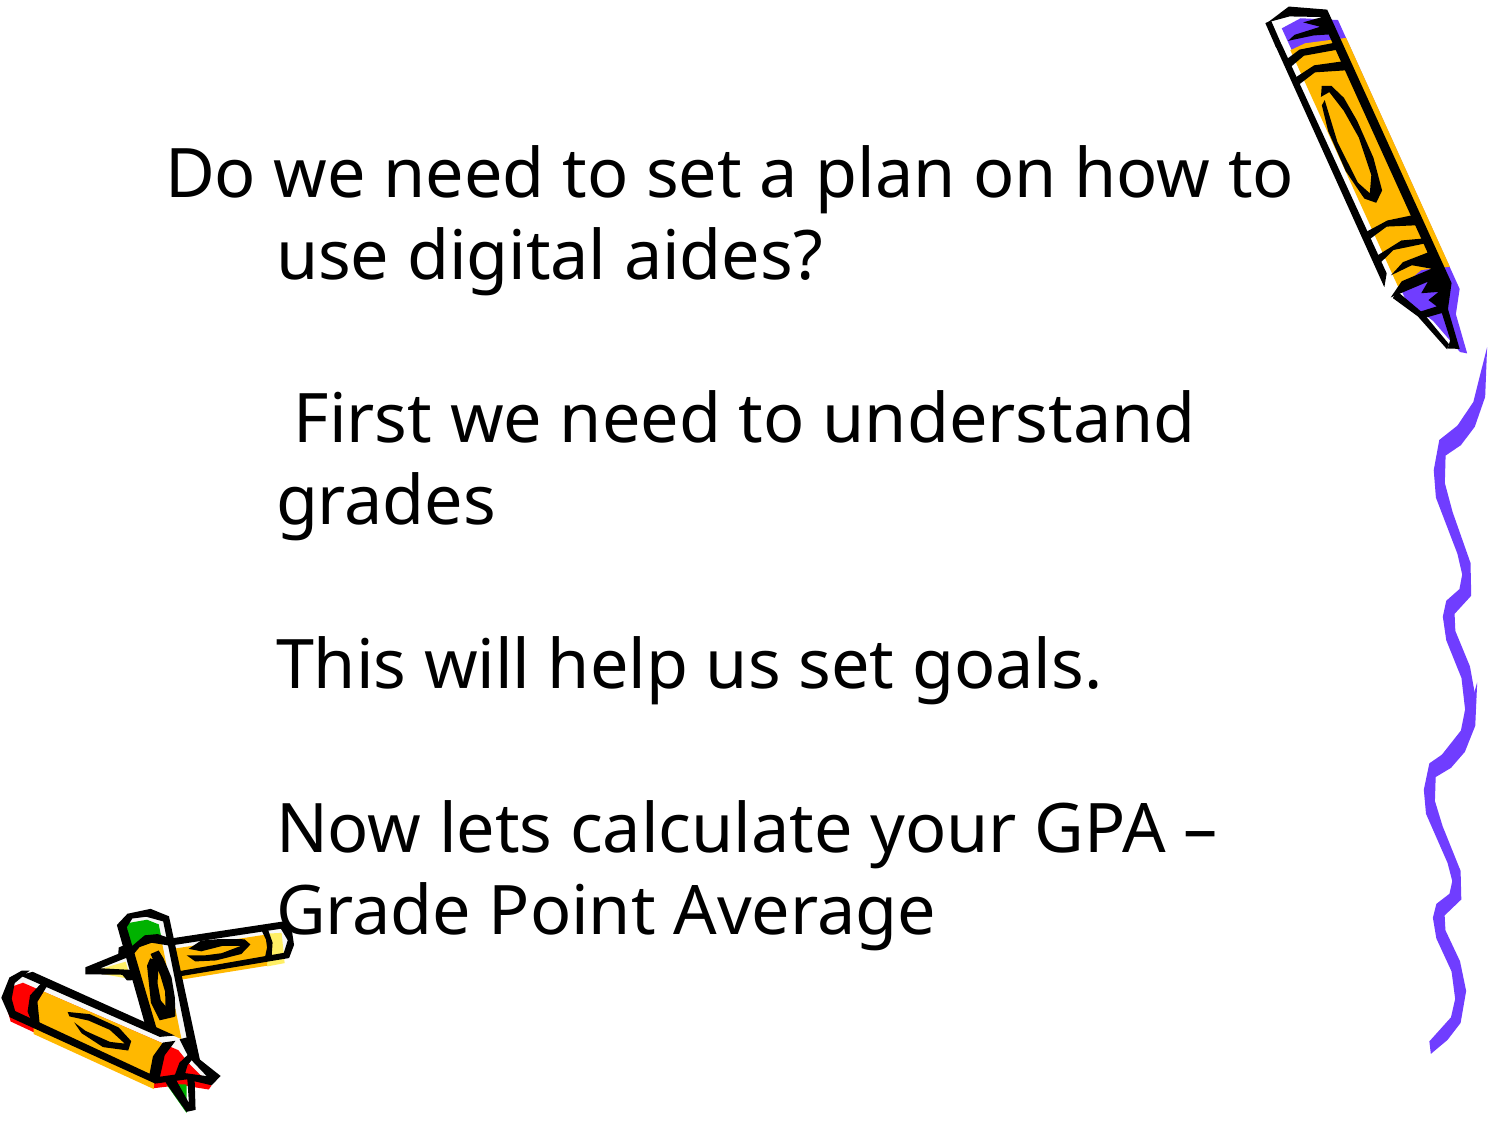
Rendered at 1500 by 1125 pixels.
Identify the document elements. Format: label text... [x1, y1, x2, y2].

title Do we need to set a plan on how to use digital aides? First we need to understand grades This will help us set goals. Now lets calculate your GPA – Grade Point Average [149, 112, 1363, 1038]
